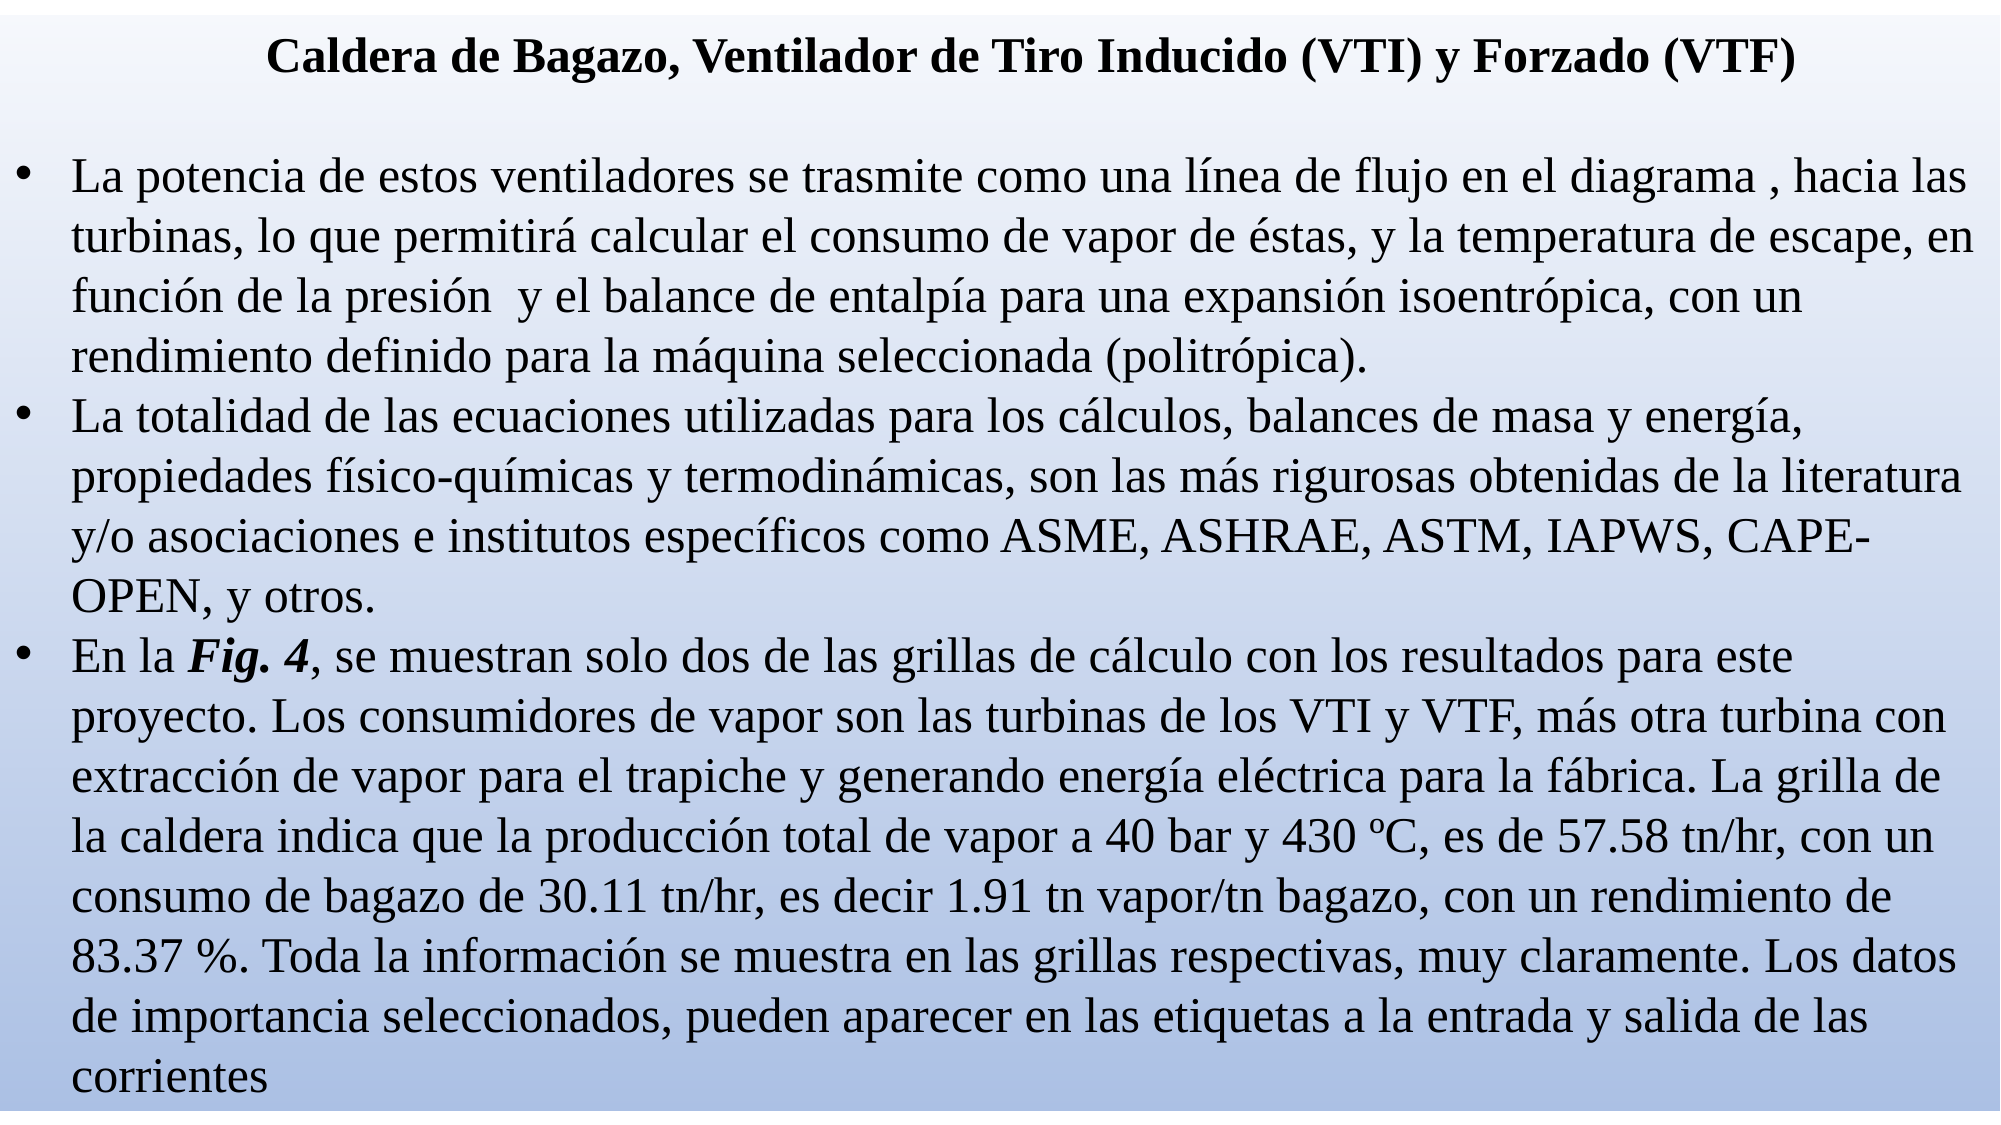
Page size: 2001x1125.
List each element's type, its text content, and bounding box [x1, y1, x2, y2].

text_box Caldera de Bagazo, Ventilador de Tiro Inducido (VTI) y Forzado (VTF) La potencia de estos ventiladores se trasmite como una línea de flujo en el diagrama , hacia las turbinas, lo que permitirá calcular el consumo de vapor de éstas, y la temperatura de escape, en función de la presión y el balance de entalpía para una expansión isoentrópica, con un rendimiento definido para la máquina seleccionada (politrópica). La totalidad de las ecuaciones utilizadas para los cálculos, balances de masa y energía, propiedades físico-químicas y termodinámicas, son las más rigurosas obtenidas de la literatura y/o asociaciones e institutos específicos como ASME, ASHRAE, ASTM, IAPWS, CAPE-OPEN, y otros. En la Fig. 4, se muestran solo dos de las grillas de cálculo con los resultados para este proyecto. Los consumidores de vapor son las turbinas de los VTI y VTF, más otra turbina con extracción de vapor para el trapiche y generando energía eléctrica para la fábrica. La grilla de la caldera indica que la producción total de vapor a 40 bar y 430 ºC, es de 57.58 tn/hr, con un consumo de bagazo de 30.11 tn/hr, es decir 1.91 tn vapor/tn bagazo, con un rendimiento de 83.37 %. Toda la información se muestra en las grillas respectivas, muy claramente. Los datos de importancia seleccionados, pueden aparecer en las etiquetas a la entrada y salida de las corrientes [0, 15, 2000, 1111]
